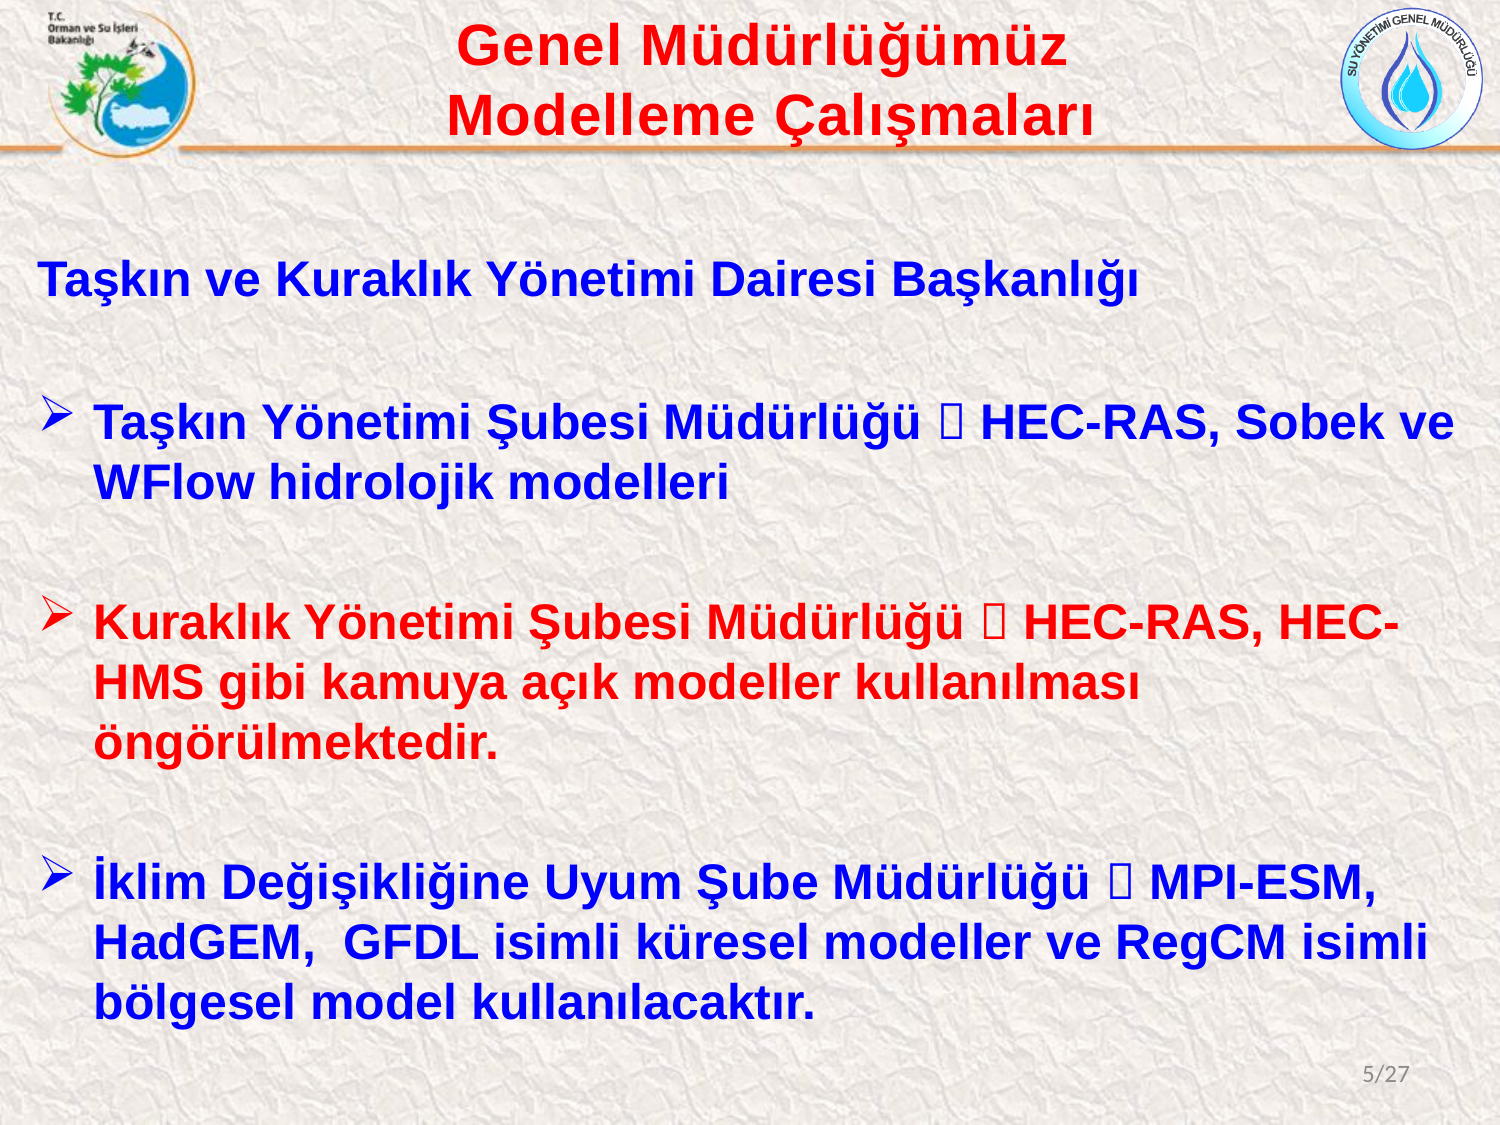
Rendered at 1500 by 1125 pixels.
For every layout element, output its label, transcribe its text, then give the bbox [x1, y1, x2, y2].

text_box Genel Müdürlüğümüz Modelleme Çalışmaları [96, 7, 1338, 147]
slide_number 5/27 [1074, 1042, 1425, 1103]
picture [0, 0, 1500, 1125]
list Taşkın ve Kuraklık Yönetimi Dairesi Başkanlığı Taşkın Yönetimi Şubesi Müdürlüğü  HEC-RAS, Sobek ve WFlow hidrolojik modelleri Kuraklık Yönetimi Şubesi Müdürlüğü  HEC-RAS, HEC-HMS gibi kamuya açık modeller kullanılması öngörülmektedir. İklim Değişikliğine Uyum Şube Müdürlüğü  MPI-ESM, HadGEM, GFDL isimli küresel modeller ve RegCM isimli bölgesel model kullanılacaktır. [0, 148, 1483, 1024]
